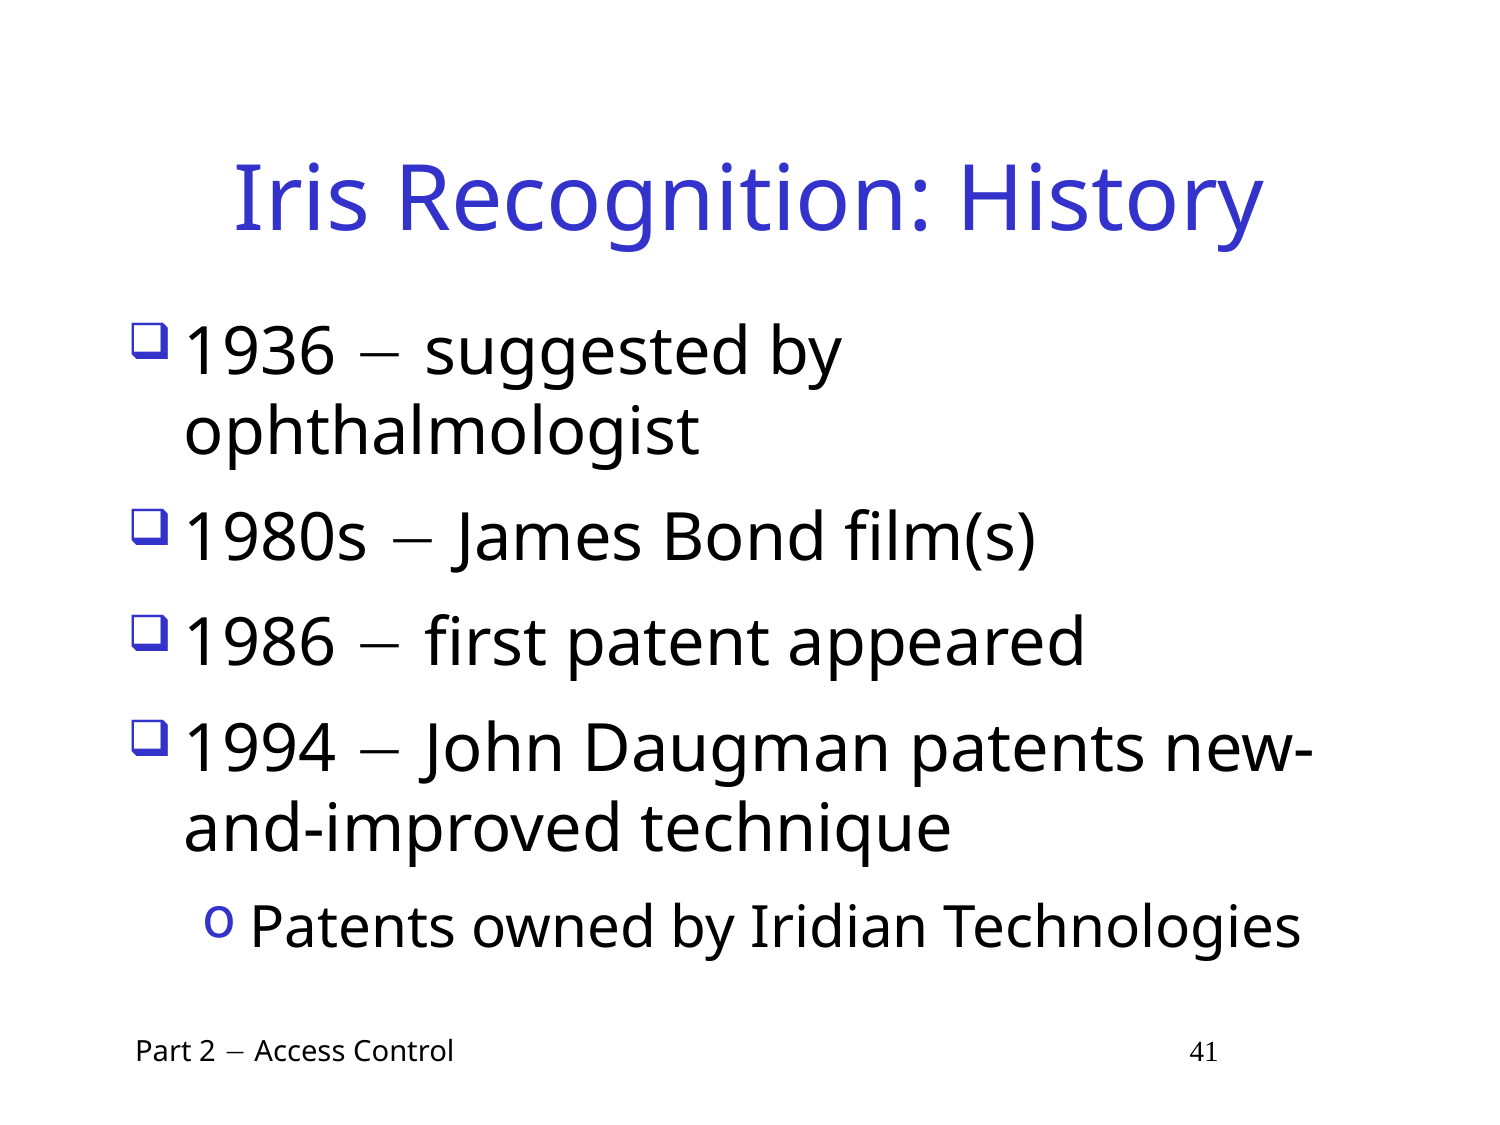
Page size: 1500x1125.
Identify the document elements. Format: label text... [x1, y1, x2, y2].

list 1936  suggested by ophthalmologist 1980s  James Bond film(s) 1986  first patent appeared 1994  John Daugman patents new-and-improved technique Patents owned by Iridian Technologies [112, 299, 1388, 1001]
footer Part 2  Access Control 41 [112, 1024, 1401, 1101]
title Iris Recognition: History [112, 99, 1388, 288]
